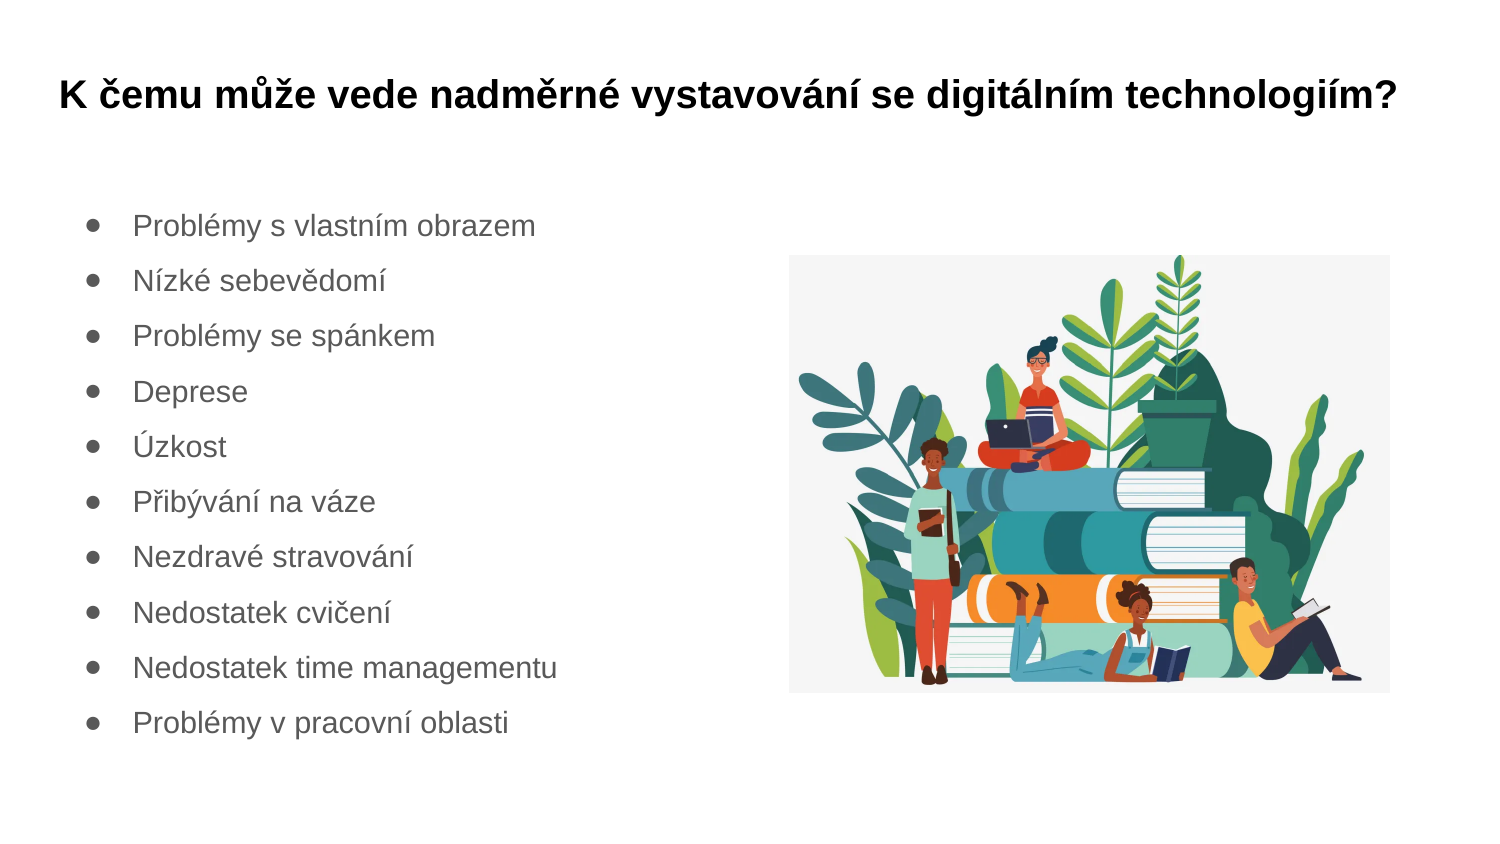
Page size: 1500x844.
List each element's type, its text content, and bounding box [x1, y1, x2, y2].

picture [788, 255, 1390, 693]
title K čemu může vede nadměrné vystavování se digitálním technologiím? [43, 53, 1442, 148]
list Problémy s vlastním obrazem Nízké sebevědomí Problémy se spánkem Deprese Úzkost Přibývání na váze Nezdravé stravování Nedostatek cvičení Nedostatek time managementu Problémy v pracovní oblasti [51, 172, 1449, 762]
